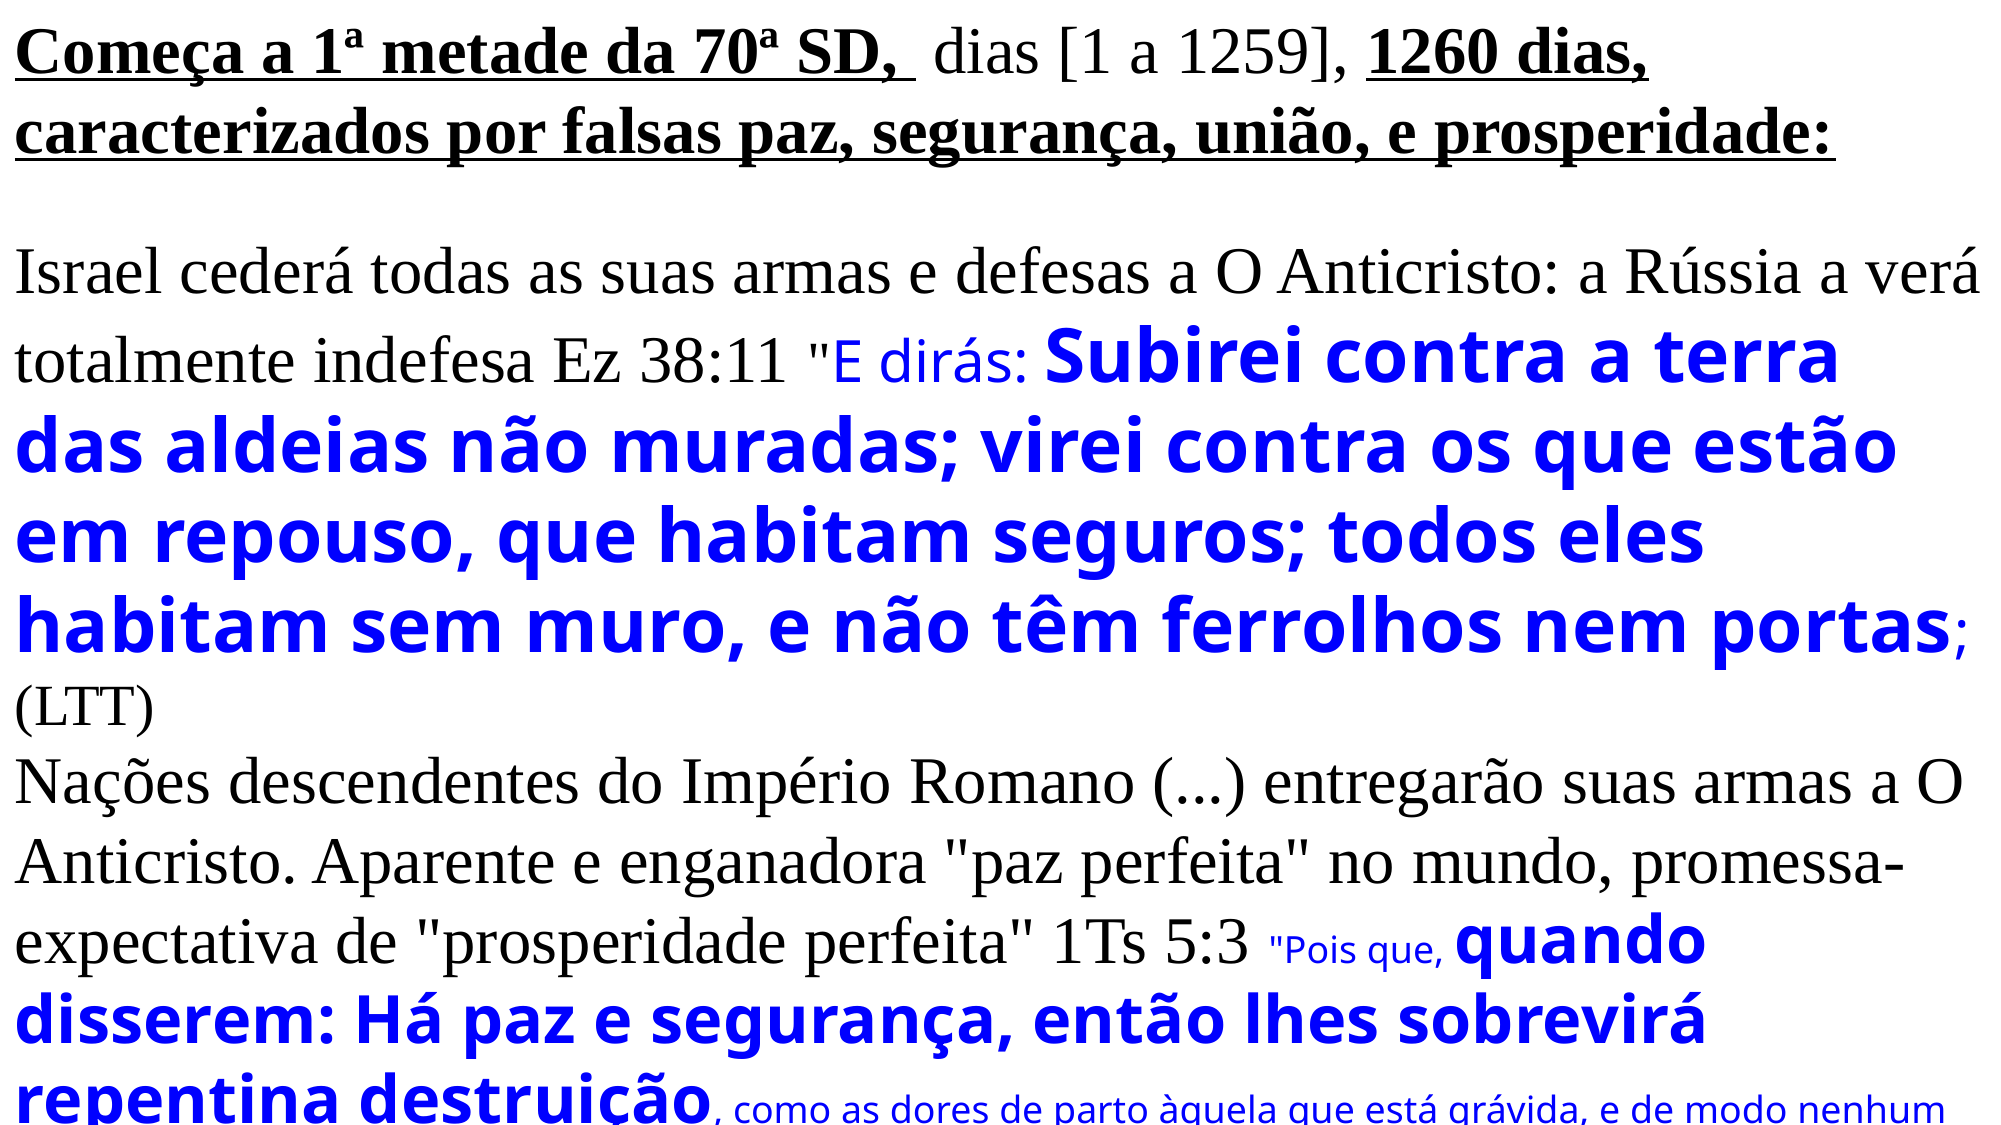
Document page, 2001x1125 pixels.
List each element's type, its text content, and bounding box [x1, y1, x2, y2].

text_box Começa a 1ª metade da 70ª SD, dias [1 a 1259], 1260 dias, caracterizados por falsas paz, segurança, união, e prosperidade: Israel cederá todas as suas armas e defesas a O Anticristo: a Rússia a verá totalmente indefesa Ez 38:11 "E dirás: Subirei contra a terra das aldeias não muradas; virei contra os que estão em repouso, que habitam seguros; todos eles habitam sem muro, e não têm ferrolhos nem portas; (LTT) Nações descendentes do Império Romano (...) entregarão suas armas a O Anticristo. Aparente e enganadora "paz perfeita" no mundo, promessa- expectativa de "prosperidade perfeita" 1Ts 5:3 "Pois que, quando disserem: Há paz e segurança, então lhes sobrevirá repentina destruição, como as dores de parto àquela que está grávida, e de modo nenhum escaparão." (ACF) [0, 0, 2000, 1125]
